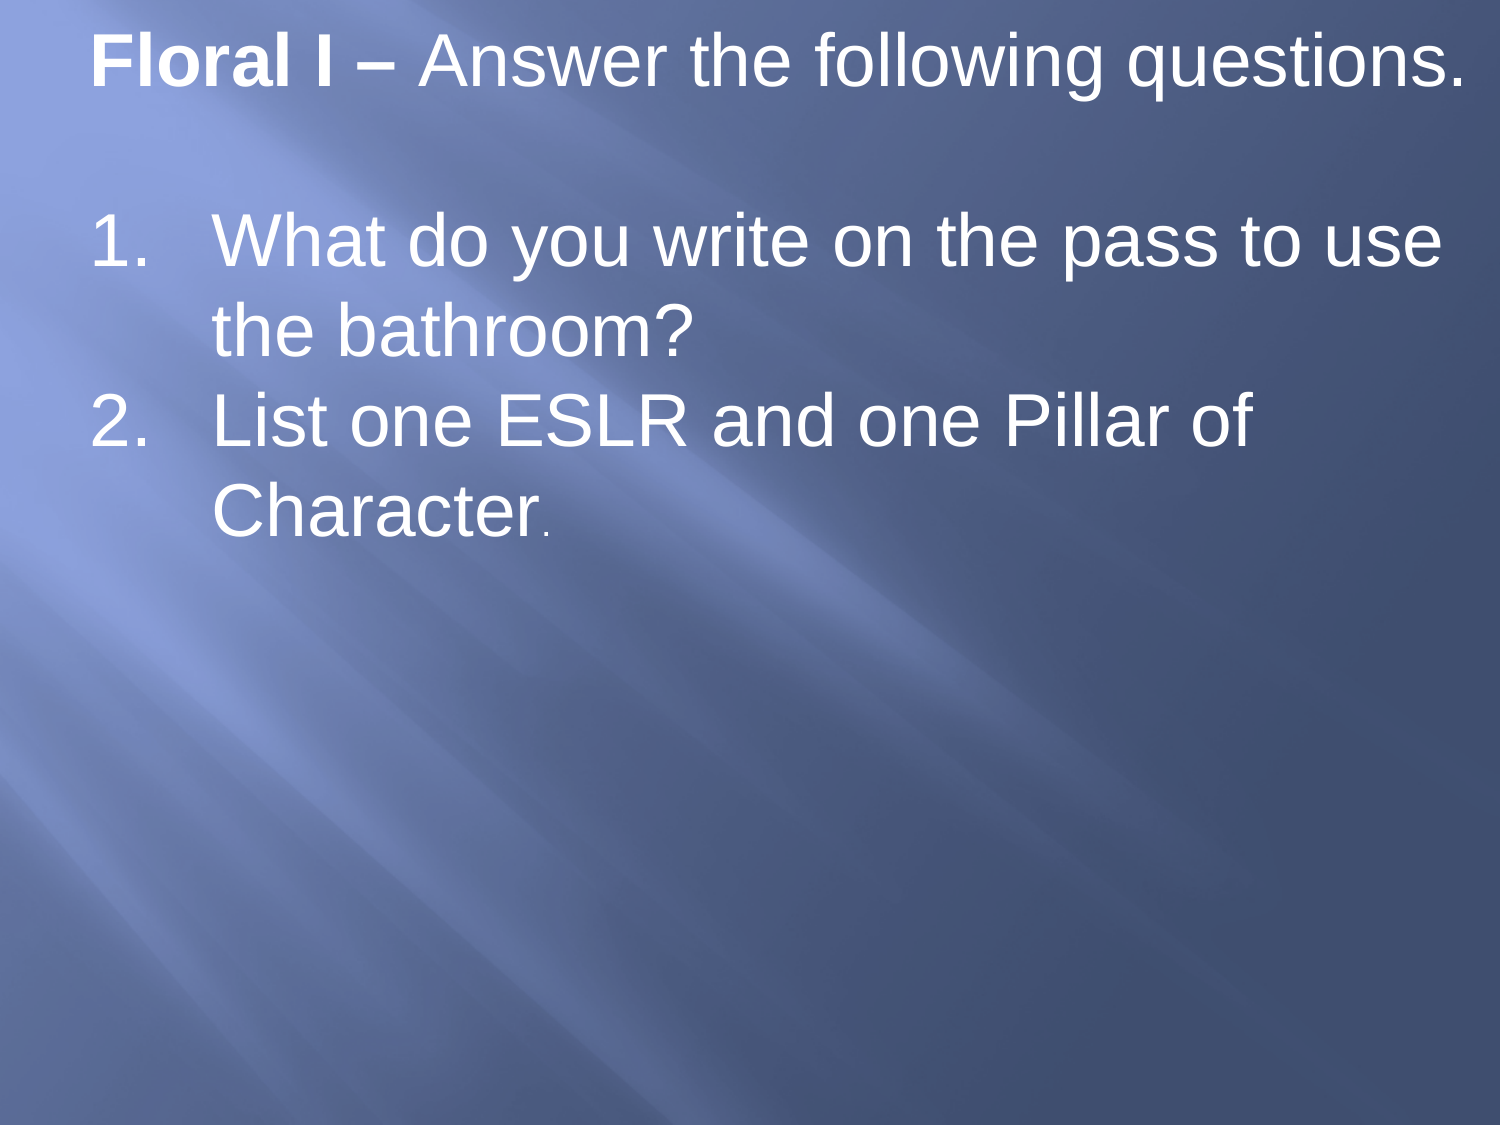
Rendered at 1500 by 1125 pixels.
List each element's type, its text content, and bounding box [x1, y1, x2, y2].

text_box Floral I – Answer the following questions. What do you write on the pass to use the bathroom? List one ESLR and one Pillar of Character. [0, 4, 1500, 874]
